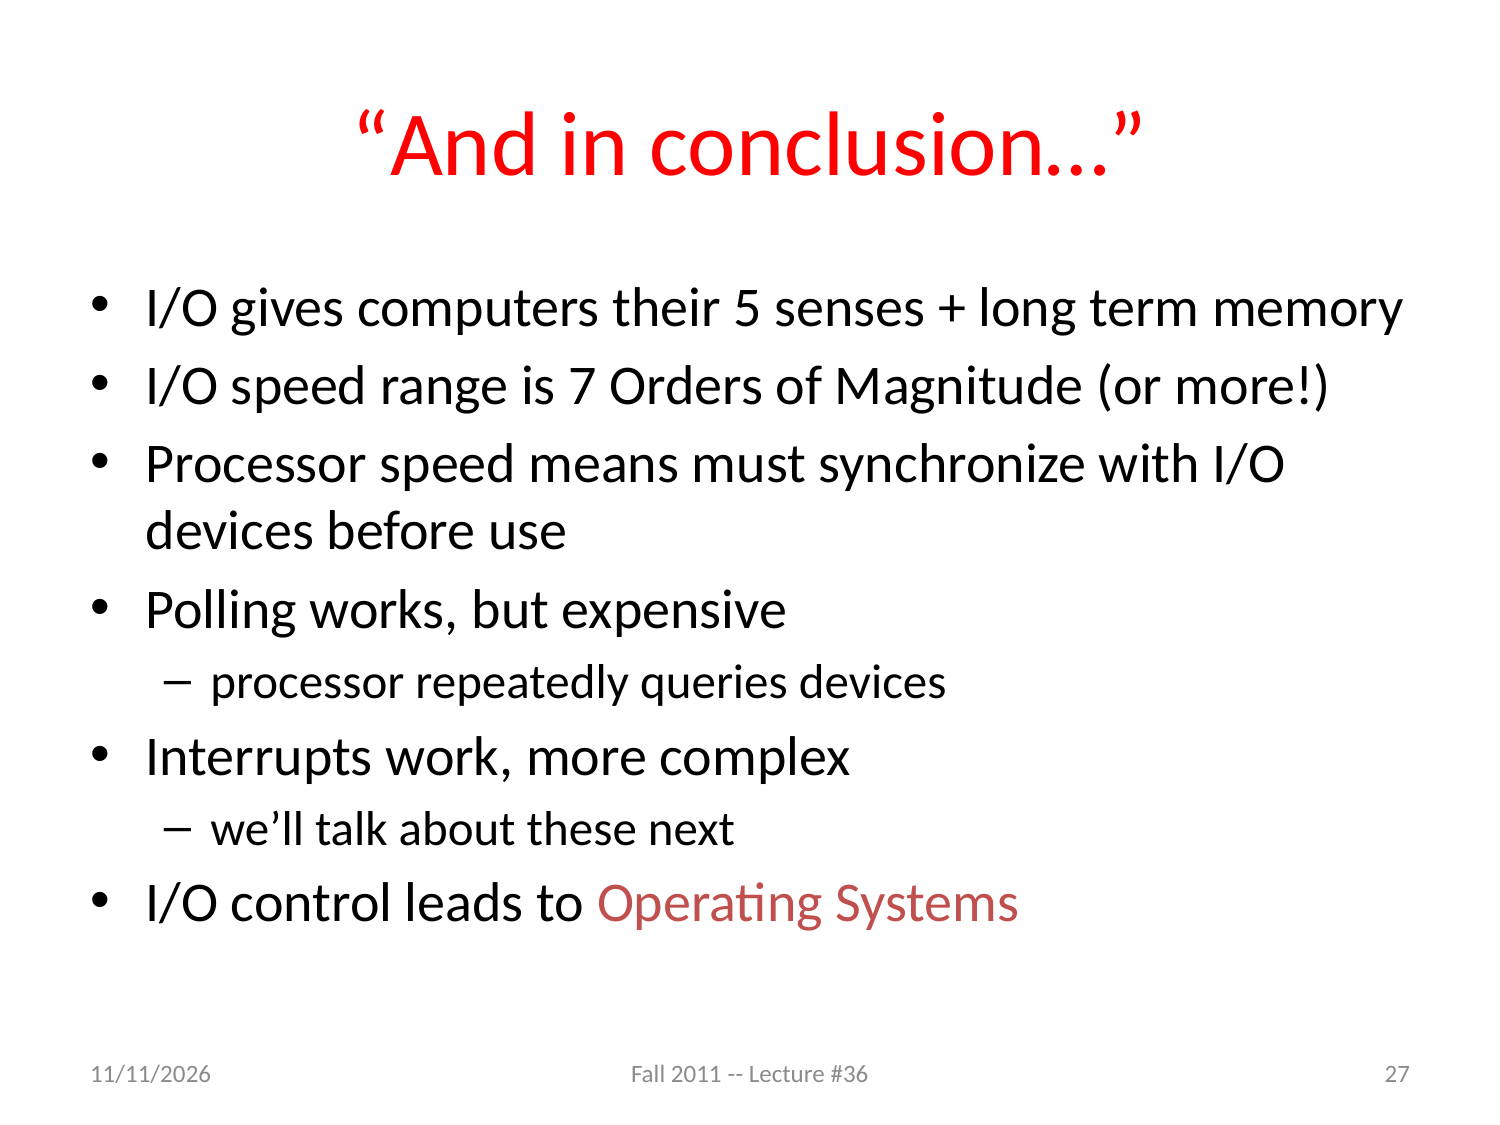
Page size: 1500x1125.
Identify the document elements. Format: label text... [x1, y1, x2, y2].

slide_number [75, 1042, 425, 1103]
slide_number 27 [1074, 1042, 1425, 1103]
footer Fall 2011 -- Lecture #36 [512, 1042, 988, 1103]
list I/O gives computers their 5 senses + long term memory I/O speed range is 7 Orders of Magnitude (or more!) Processor speed means must synchronize with I/O devices before use Polling works, but expensive processor repeatedly queries devices Interrupts work, more complex we’ll talk about these next I/O control leads to Operating Systems [75, 262, 1425, 1005]
title “And in conclusion…” [75, 45, 1425, 233]
